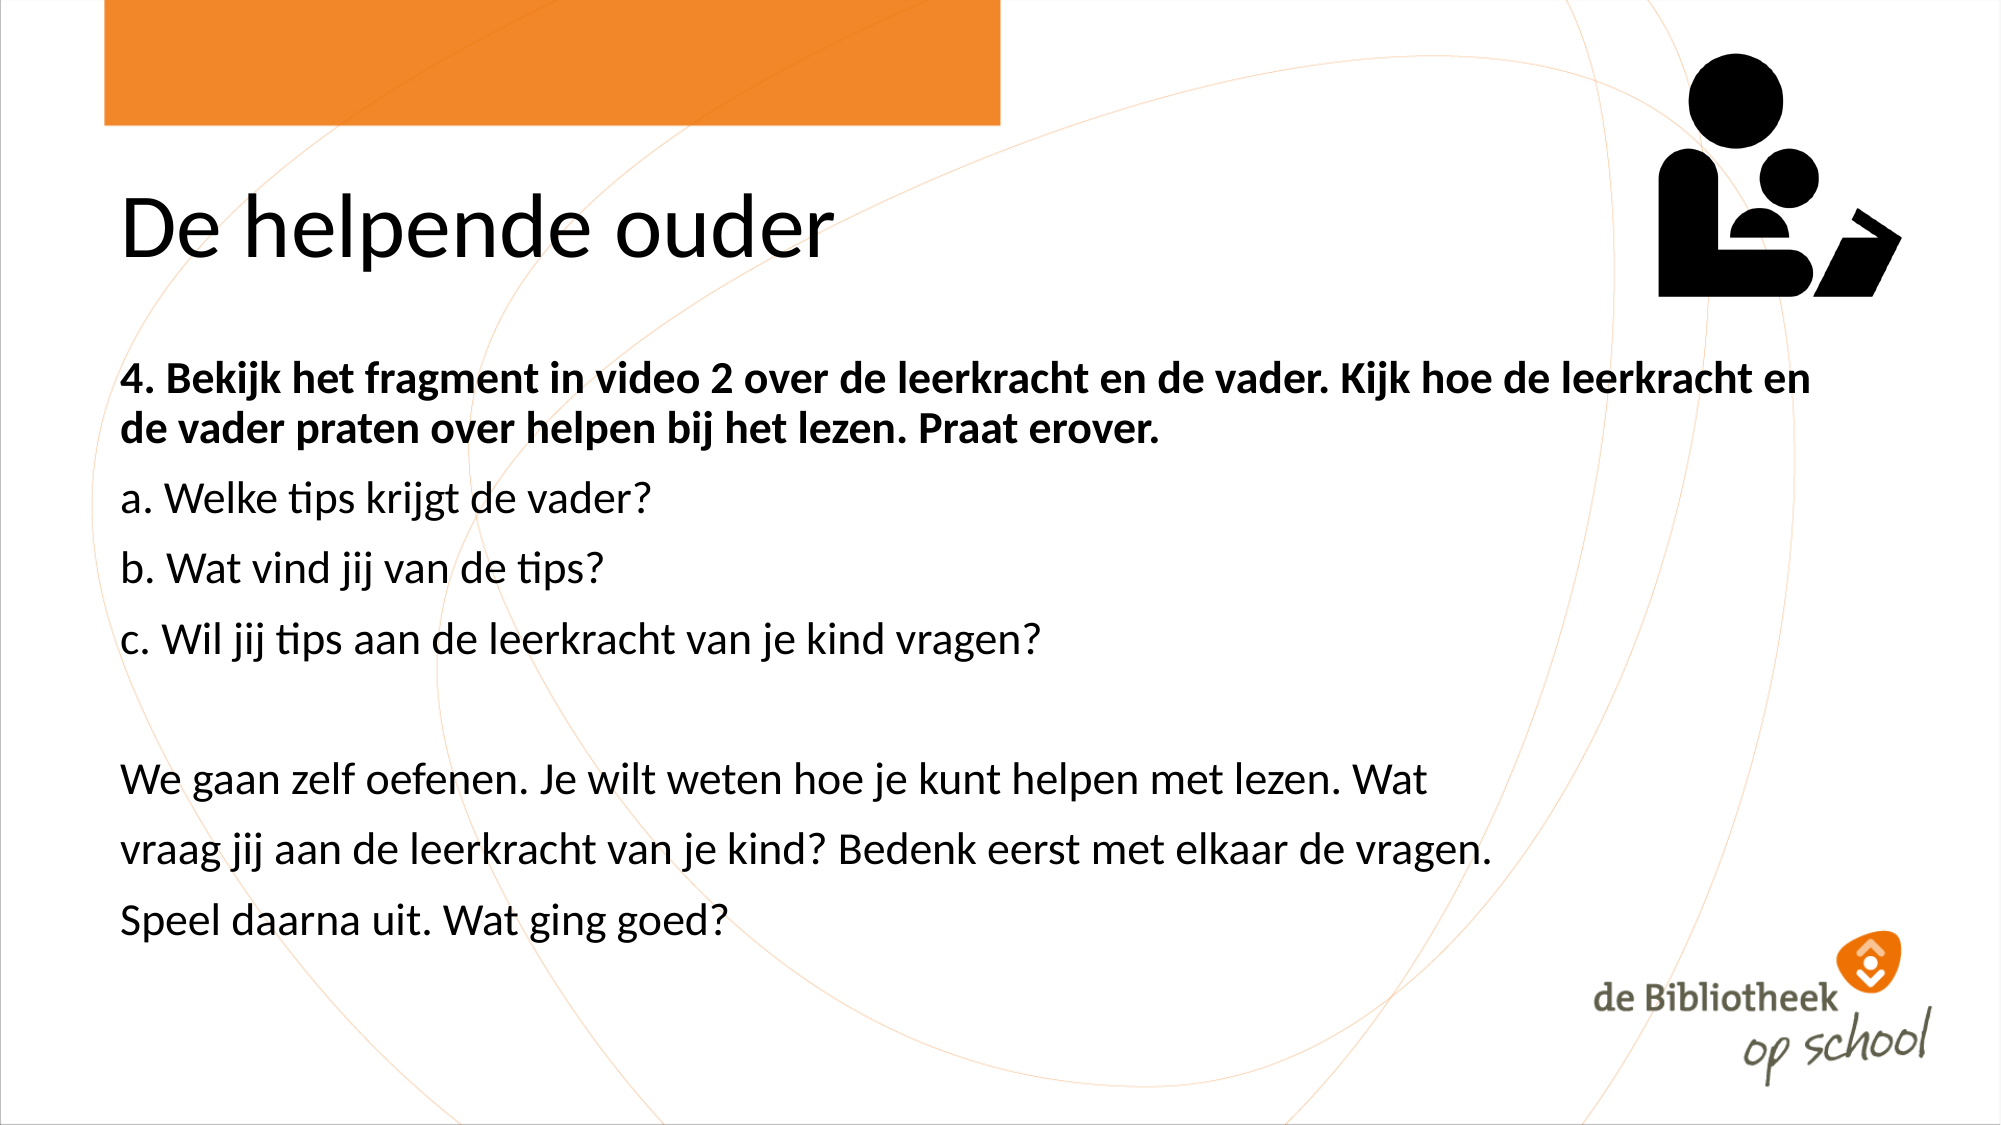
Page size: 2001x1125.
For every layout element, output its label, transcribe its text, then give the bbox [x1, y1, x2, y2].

title De helpende ouder [105, 158, 1658, 297]
picture [0, 0, 2001, 1125]
list 4. Bekijk het fragment in video 2 over de leerkracht en de vader. Kijk hoe de leerkracht en de vader praten over helpen bij het lezen. Praat erover. a. Welke tips krijgt de vader? b. Wat vind jij van de tips? c. Wil jij tips aan de leerkracht van je kind vragen? We gaan zelf oefenen. Je wilt weten hoe je kunt helpen met lezen. Wat vraag jij aan de leerkracht van je kind? Bedenk eerst met elkaar de vragen. Speel daarna uit. Wat ging goed? [105, 346, 1863, 972]
